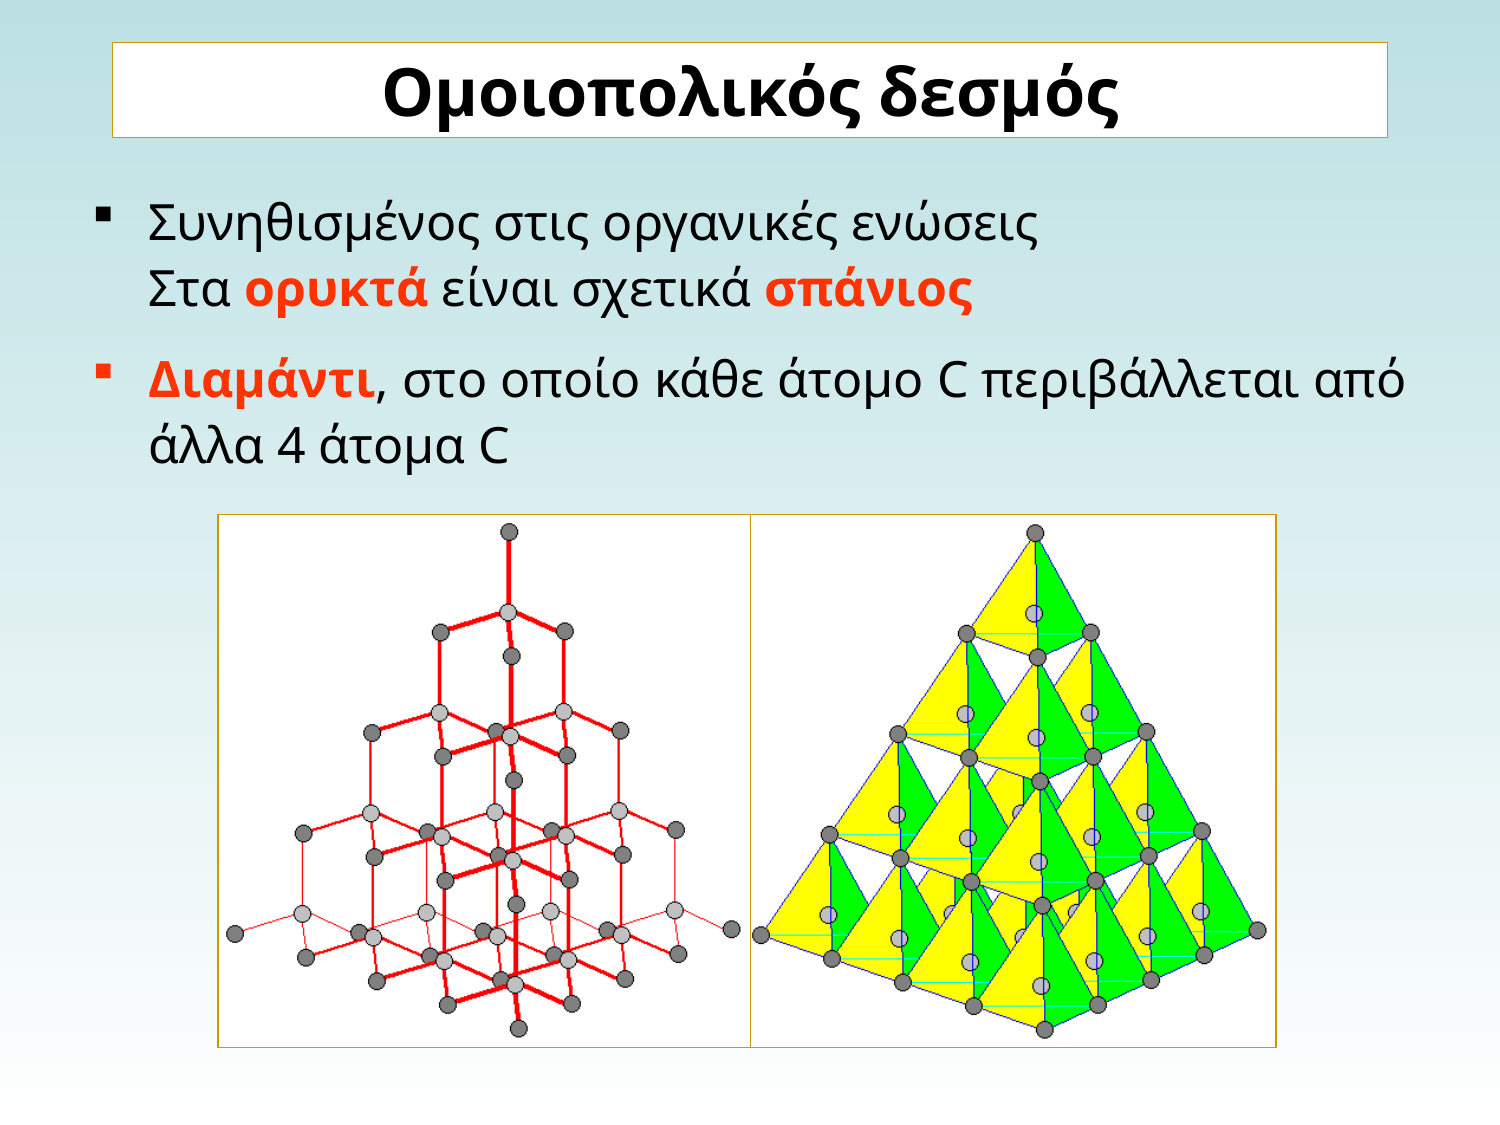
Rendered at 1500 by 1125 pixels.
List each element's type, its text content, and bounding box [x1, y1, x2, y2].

list Συνηθισμένος στις οργανικές ενώσεις Στα ορυκτά είναι σχετικά σπάνιος Διαμάντι, στο οποίο κάθε άτομο C περιβάλλεται από άλλα 4 άτομα C [76, 177, 1436, 831]
picture [218, 515, 1276, 1047]
title Ομοιοπολικός δεσμός [112, 42, 1388, 138]
